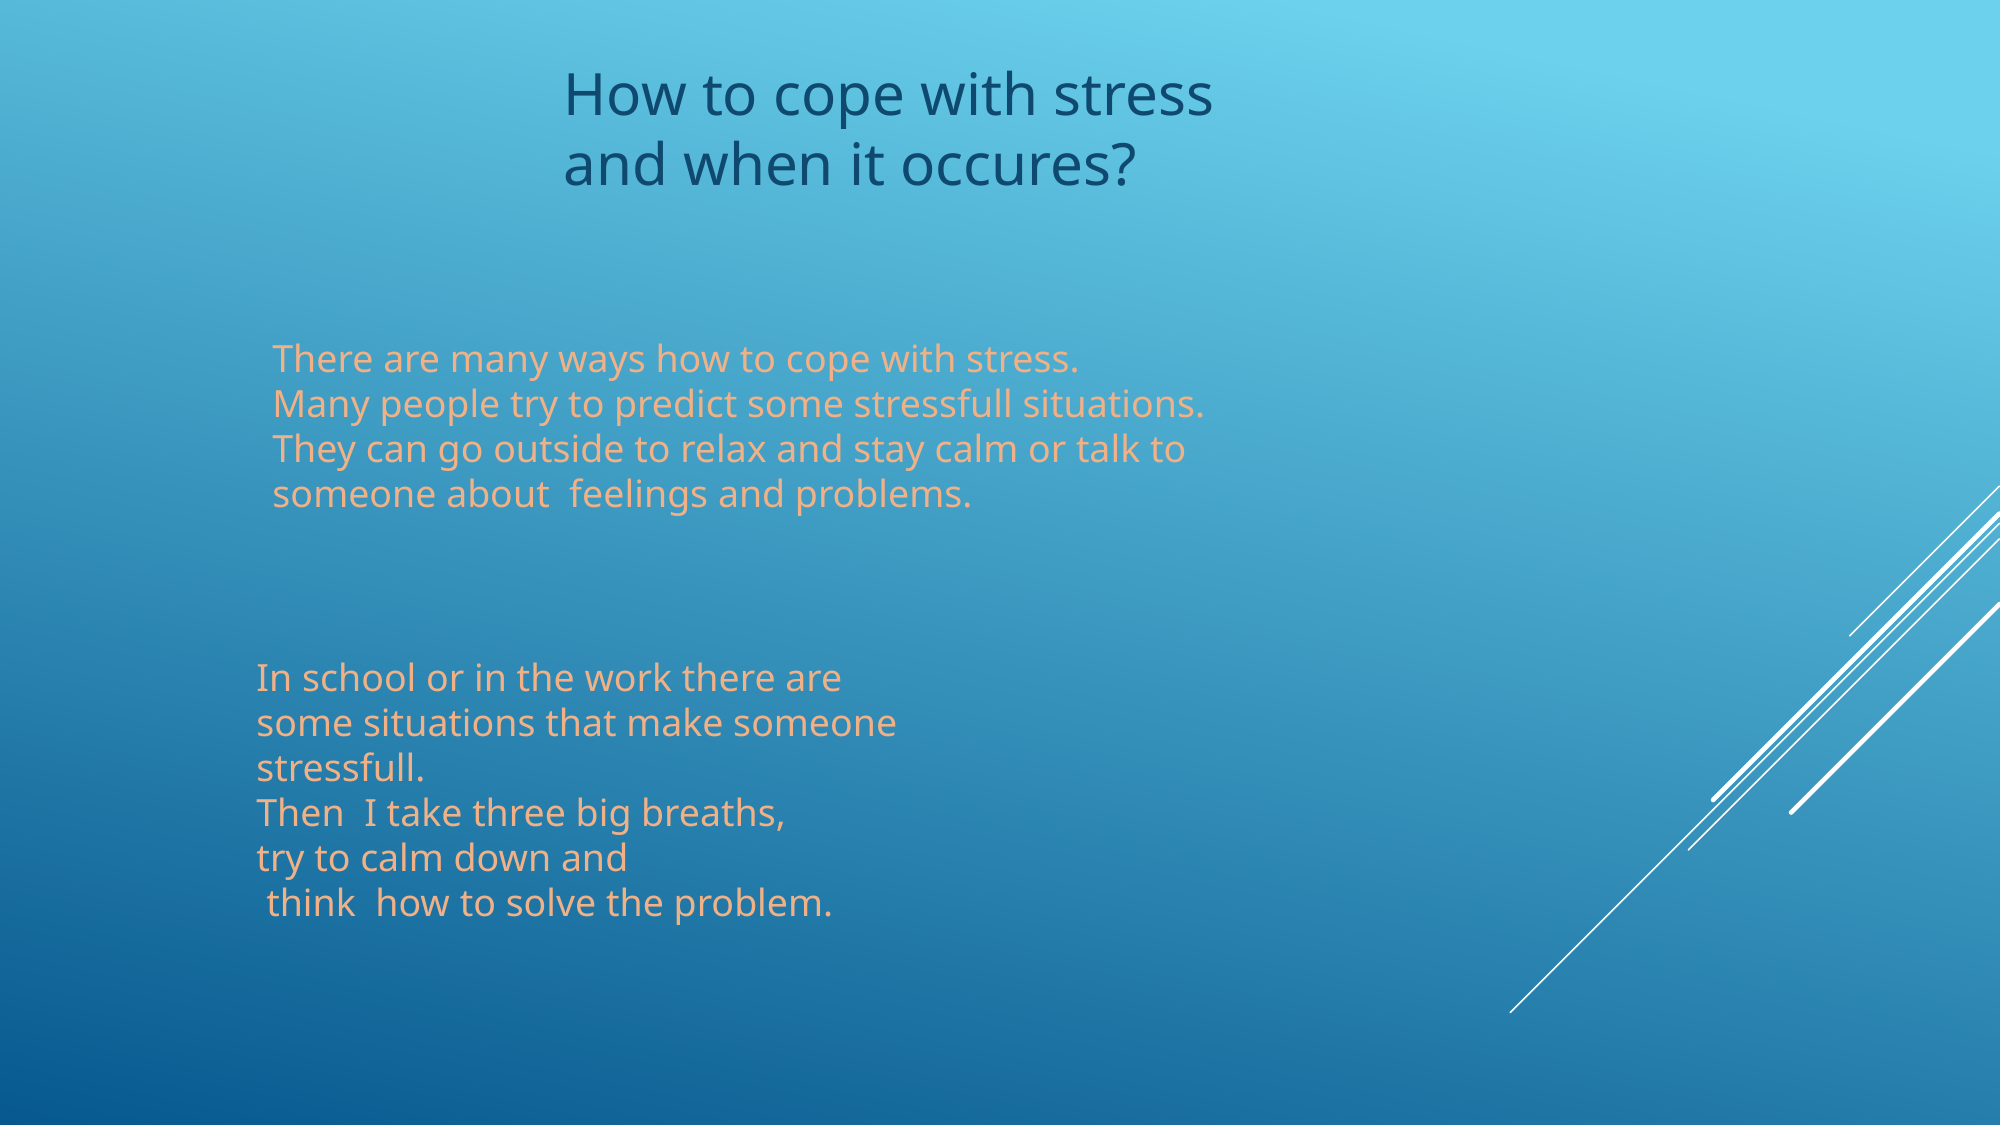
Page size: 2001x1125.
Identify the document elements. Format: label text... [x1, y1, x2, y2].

text_box How to cope with stress and when it occures? [549, 49, 1279, 205]
text_box There are many ways how to cope with stress. Many people try to predict some stressfull situations. They can go outside to relax and stay calm or talk to someone about feelings and problems. [257, 327, 1311, 523]
text_box In school or in the work there are some situations that make someone stressfull. Then I take three big breaths, try to calm down and think how to solve the problem. [241, 646, 933, 932]
